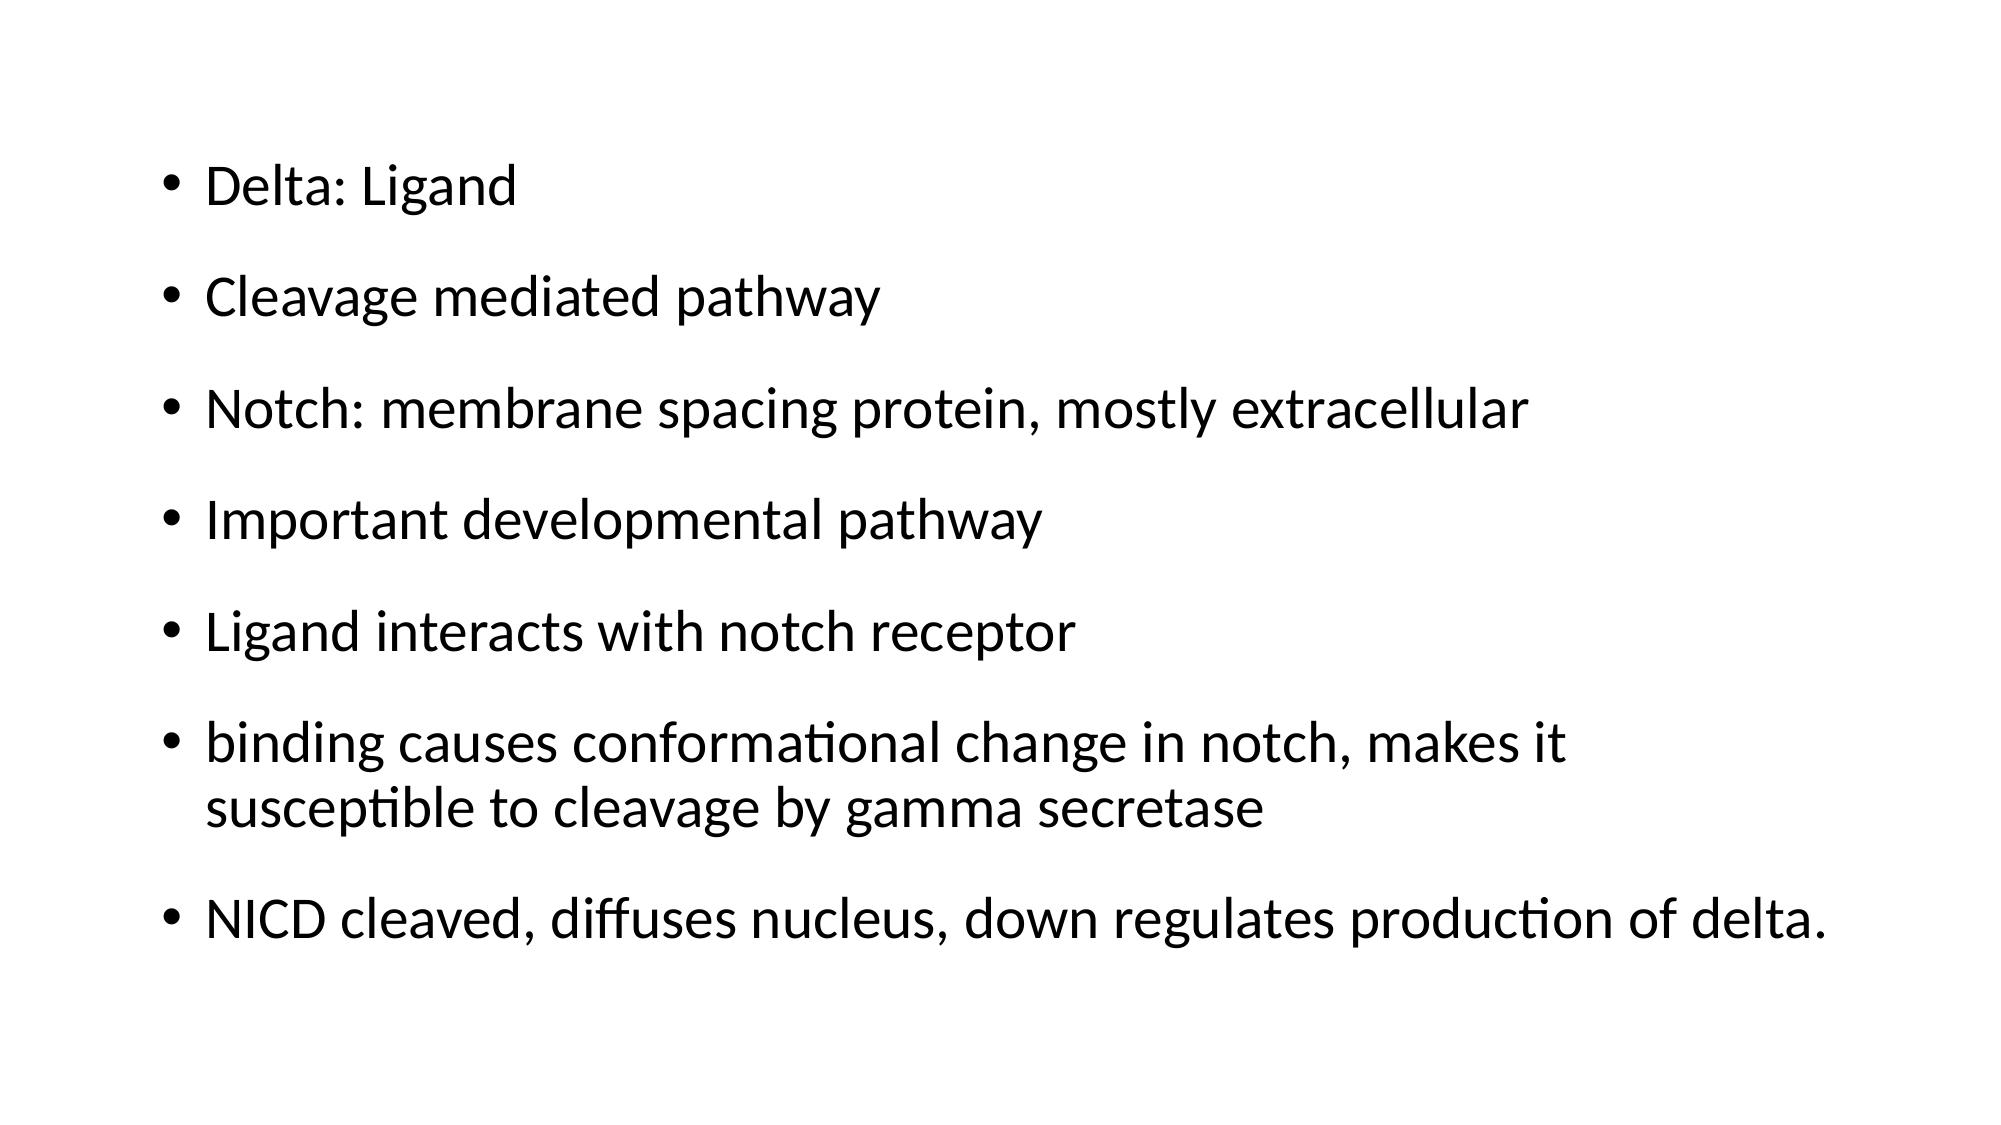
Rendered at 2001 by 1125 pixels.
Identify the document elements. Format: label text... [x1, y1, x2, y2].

list Delta: Ligand Cleavage mediated pathway Notch: membrane spacing protein, mostly extracellular Important developmental pathway Ligand interacts with notch receptor binding causes conformational change in notch, makes it susceptible to cleavage by gamma secretase NICD cleaved, diffuses nucleus, down regulates production of delta. [146, 146, 1854, 979]
